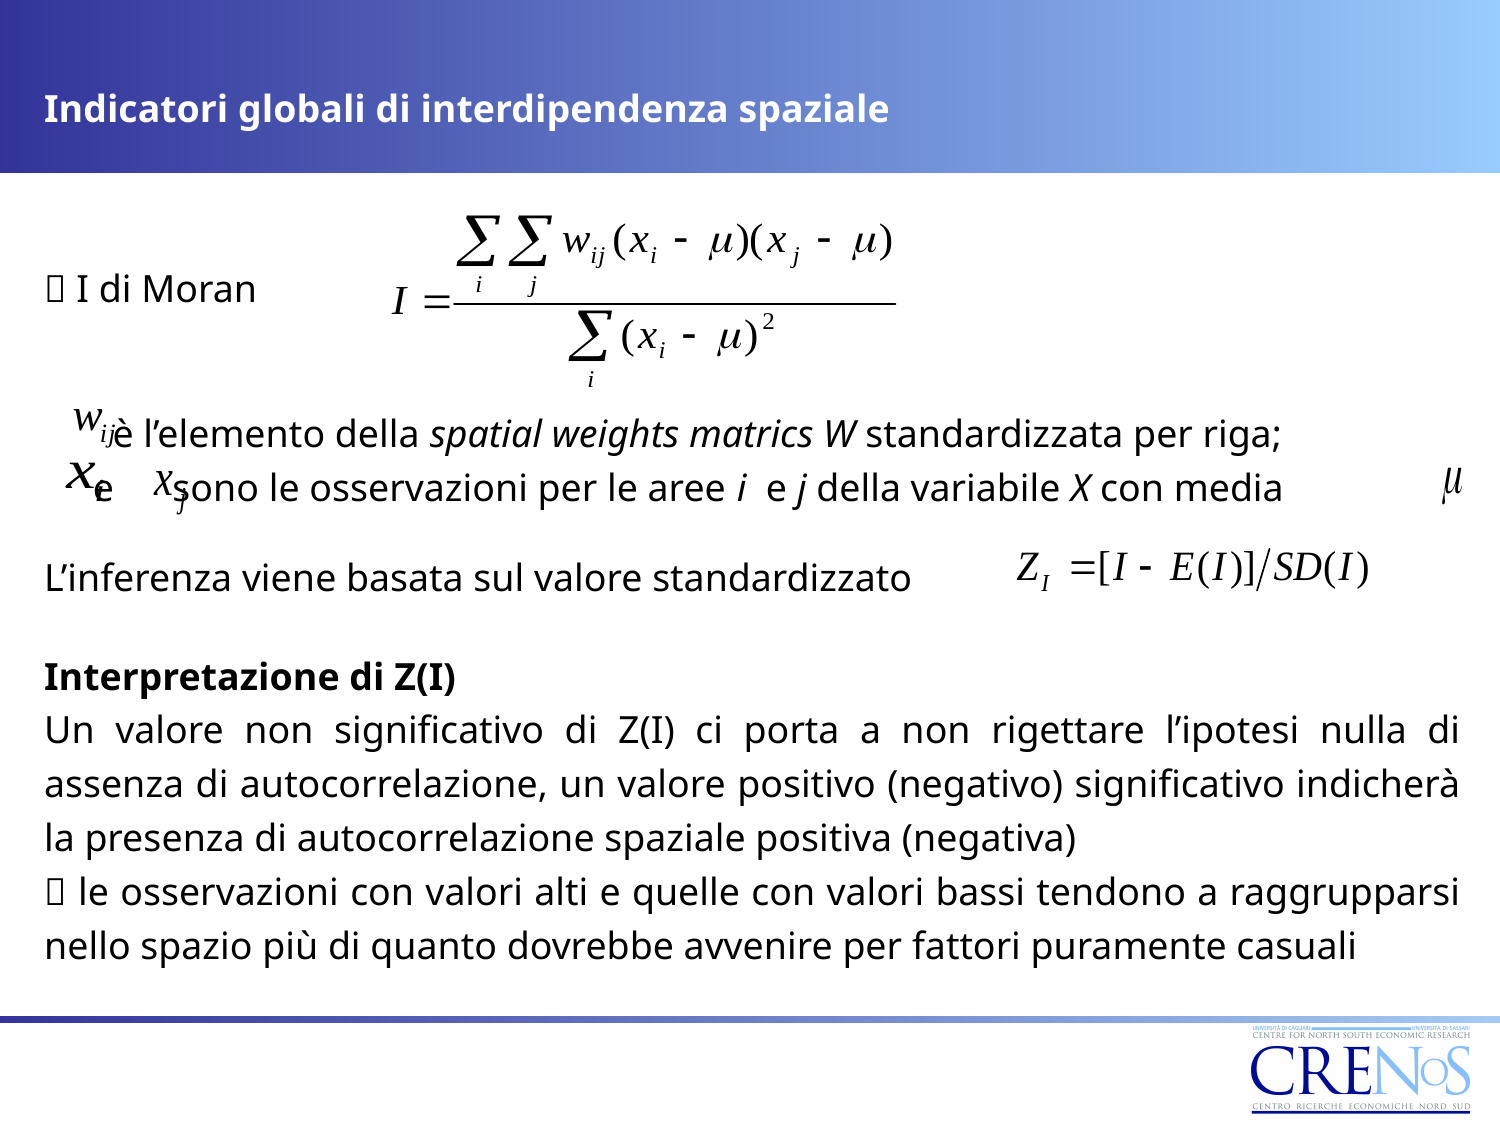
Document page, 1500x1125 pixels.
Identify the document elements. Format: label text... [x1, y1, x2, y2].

picture [1009, 538, 1377, 599]
picture [1434, 455, 1471, 518]
picture [1245, 1022, 1476, 1121]
picture [144, 442, 195, 526]
picture [52, 385, 125, 516]
picture [383, 207, 904, 398]
text_box Indicatori globali di interdipendenza spaziale  I di Moran è l’elemento della spatial weights matrics W standardizzata per riga; e sono le osservazioni per le aree i e j della variabile X con media L’inferenza viene basata sul valore standardizzato Interpretazione di Z(I) Un valore non significativo di Z(I) ci porta a non rigettare l’ipotesi nulla di assenza di autocorrelazione, un valore positivo (negativo) significativo indicherà la presenza di autocorrelazione spaziale positiva (negativa)  le osservazioni con valori alti e quelle con valori bassi tendono a raggrupparsi nello spazio più di quanto dovrebbe avvenire per fattori puramente casuali [29, 78, 1477, 975]
